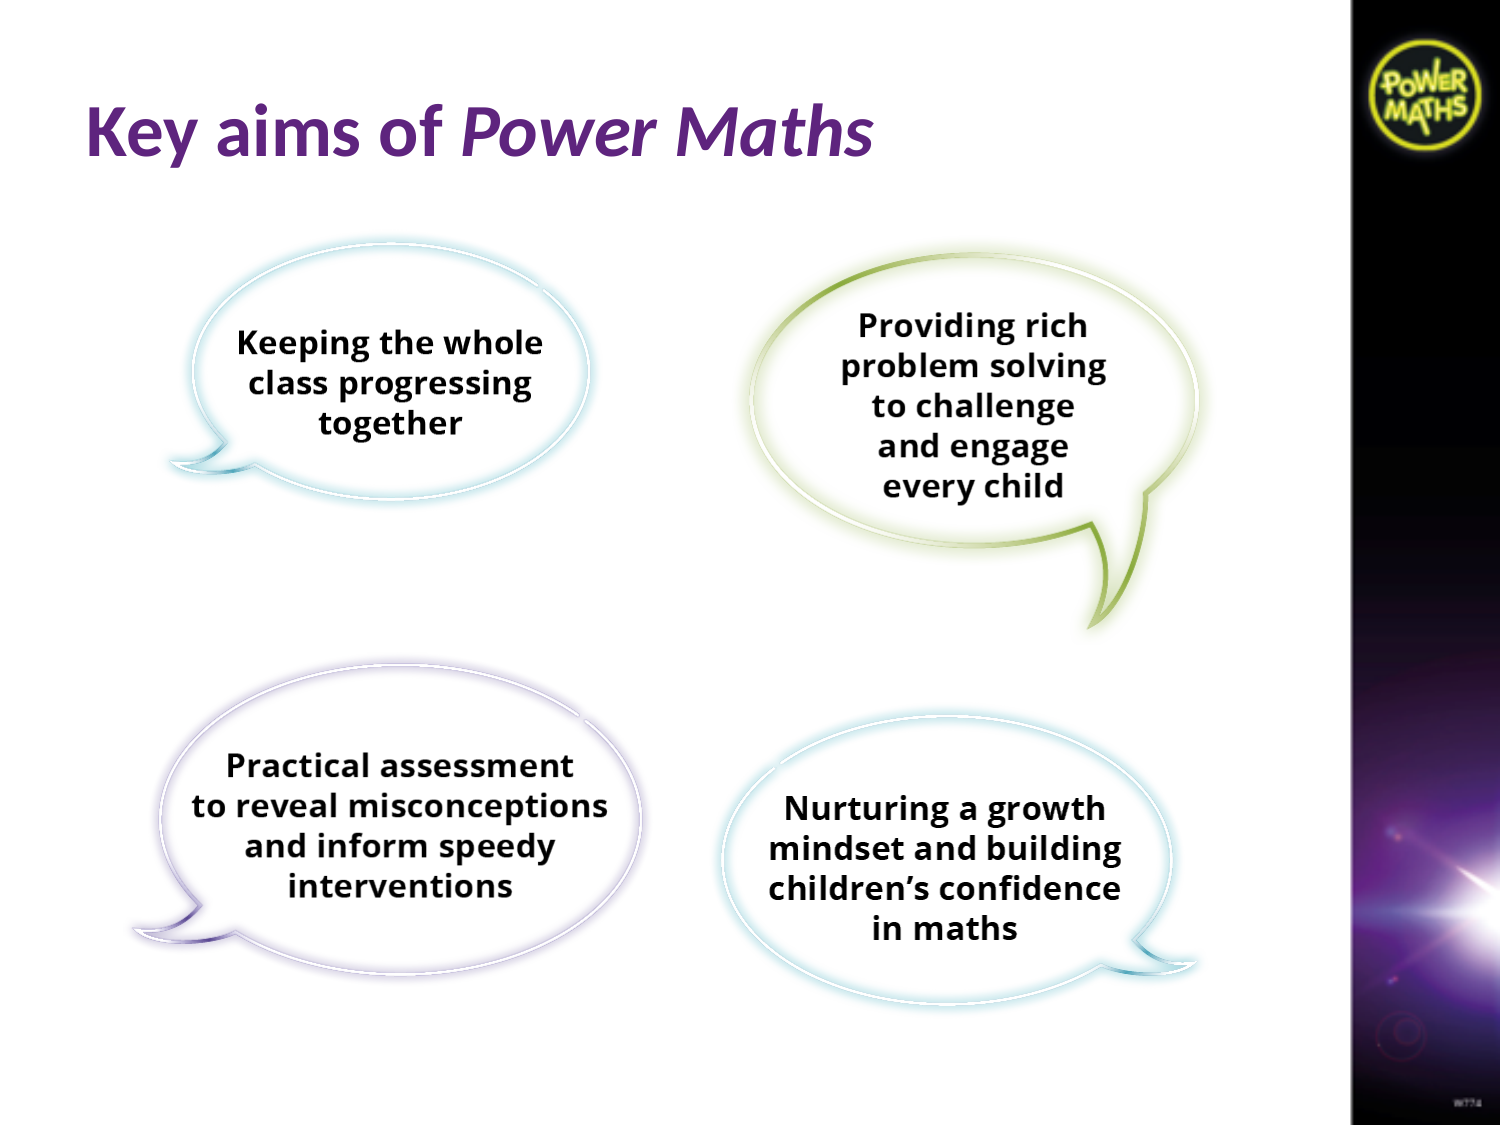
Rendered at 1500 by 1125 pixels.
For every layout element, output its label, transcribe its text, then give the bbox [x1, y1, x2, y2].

text_box Key aims of Power Maths [71, 73, 896, 179]
picture [729, 212, 1223, 650]
picture [702, 700, 1223, 1035]
picture [1349, 0, 1500, 1125]
picture [123, 652, 672, 994]
picture [156, 229, 603, 515]
